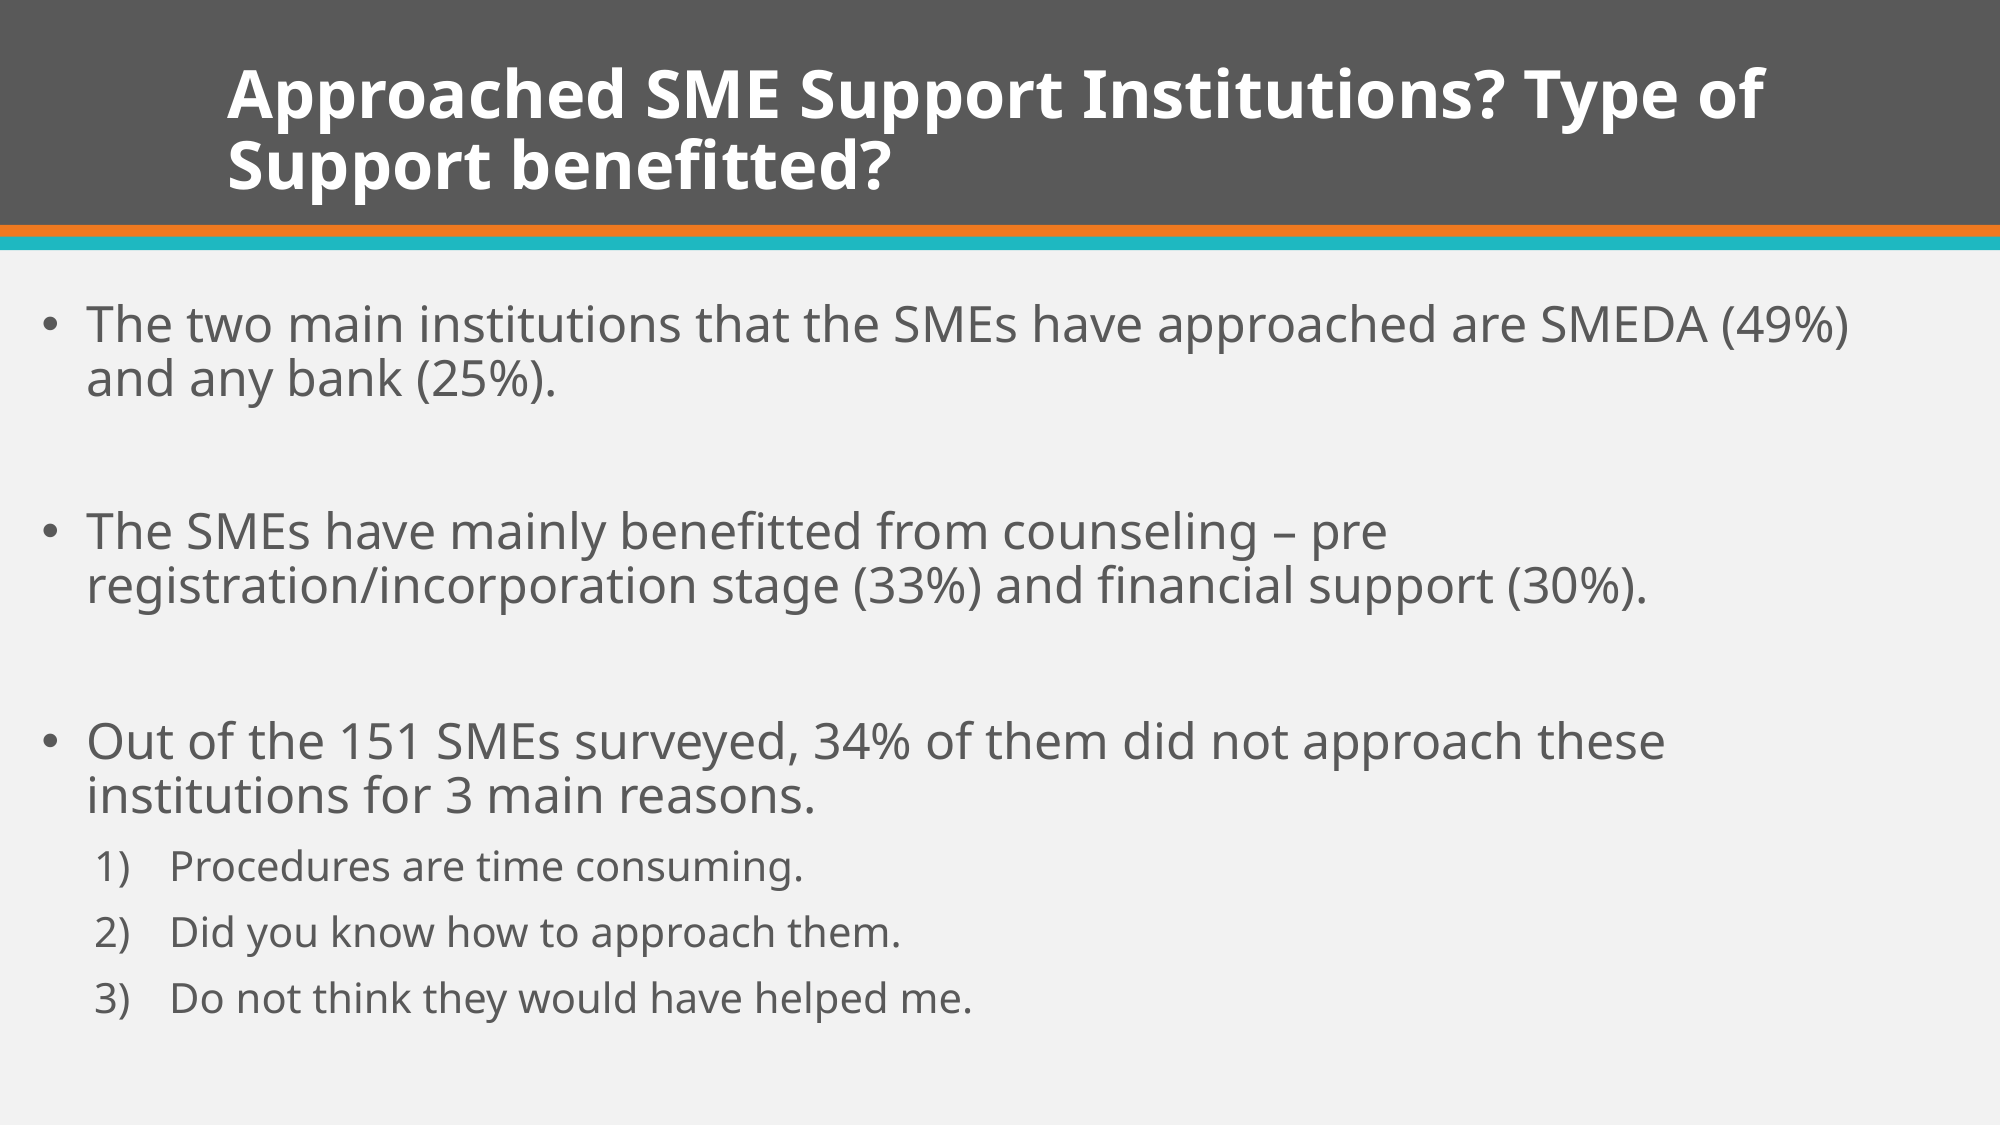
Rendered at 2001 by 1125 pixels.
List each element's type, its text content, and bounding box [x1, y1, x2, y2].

list The two main institutions that the SMEs have approached are SMEDA (49%) and any bank (25%). The SMEs have mainly benefitted from counseling – pre registration/incorporation stage (33%) and financial support (30%). Out of the 151 SMEs surveyed, 34% of them did not approach these institutions for 3 main reasons. Procedures are time consuming. Did you know how to approach them. Do not think they would have helped me. [26, 291, 1948, 1095]
title Approached SME Support Institutions? Type of Support benefitted? [212, 41, 1788, 212]
